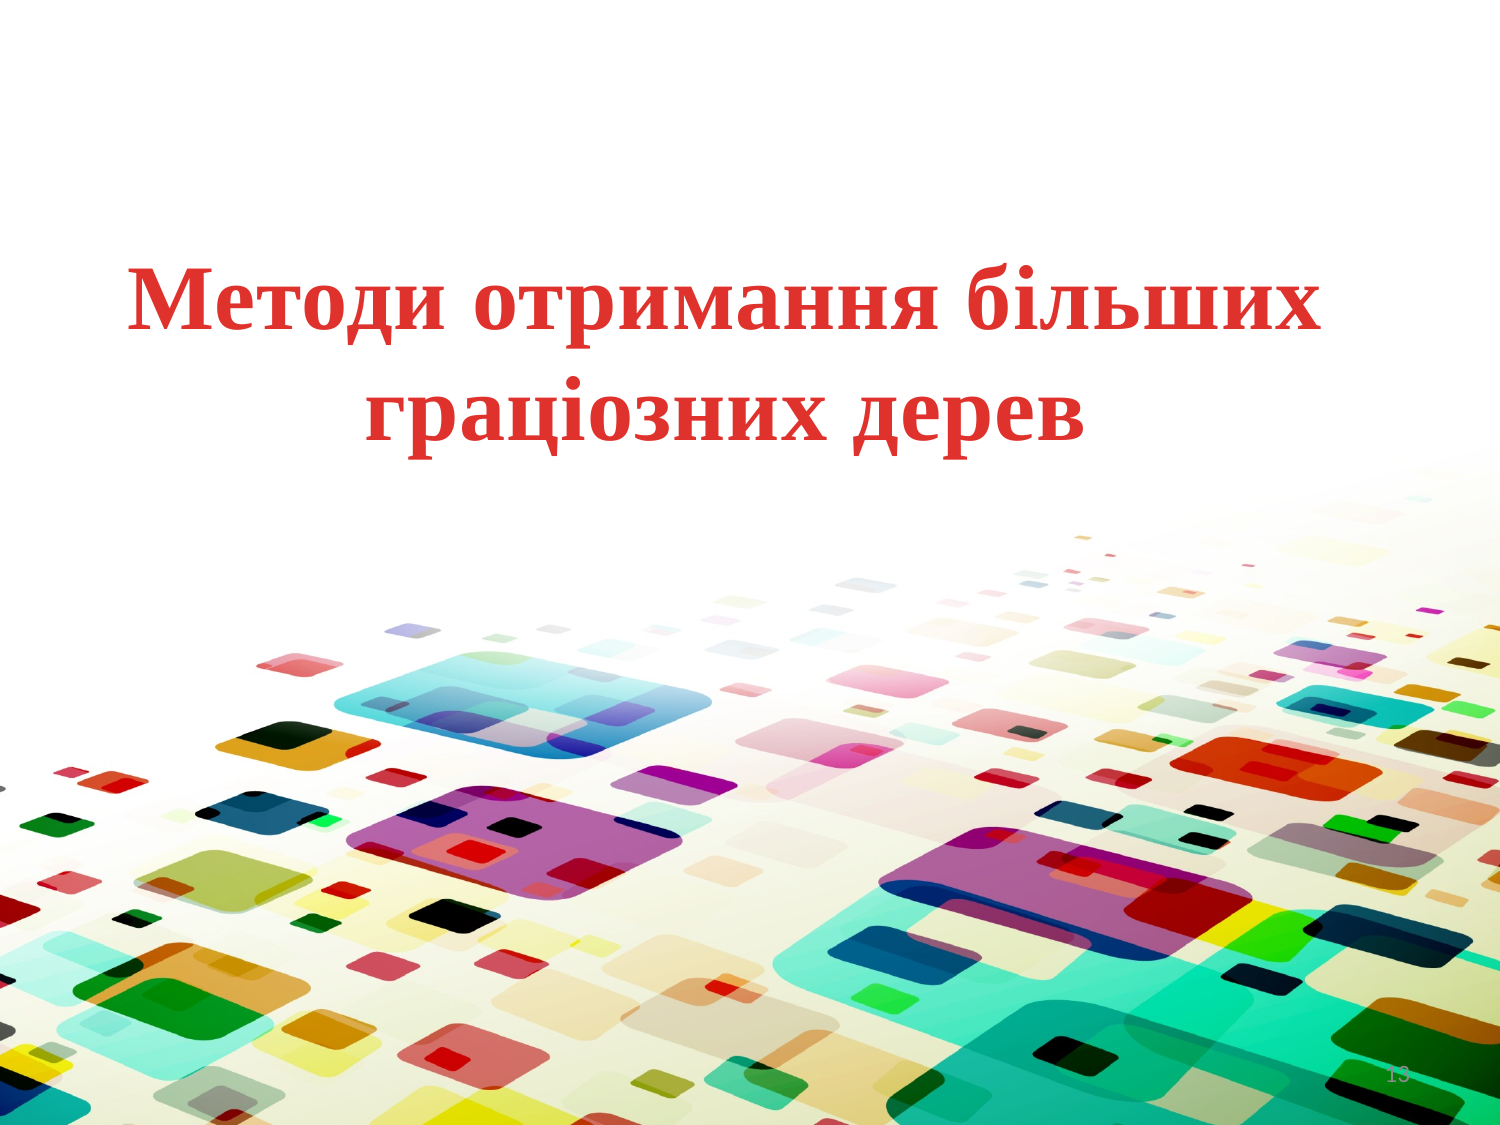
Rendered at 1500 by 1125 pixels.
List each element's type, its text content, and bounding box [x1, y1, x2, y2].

picture [0, 0, 1500, 1125]
title Методи отримання більших граціозних дерев [88, 227, 1364, 469]
slide_number 13 [1074, 1042, 1425, 1103]
